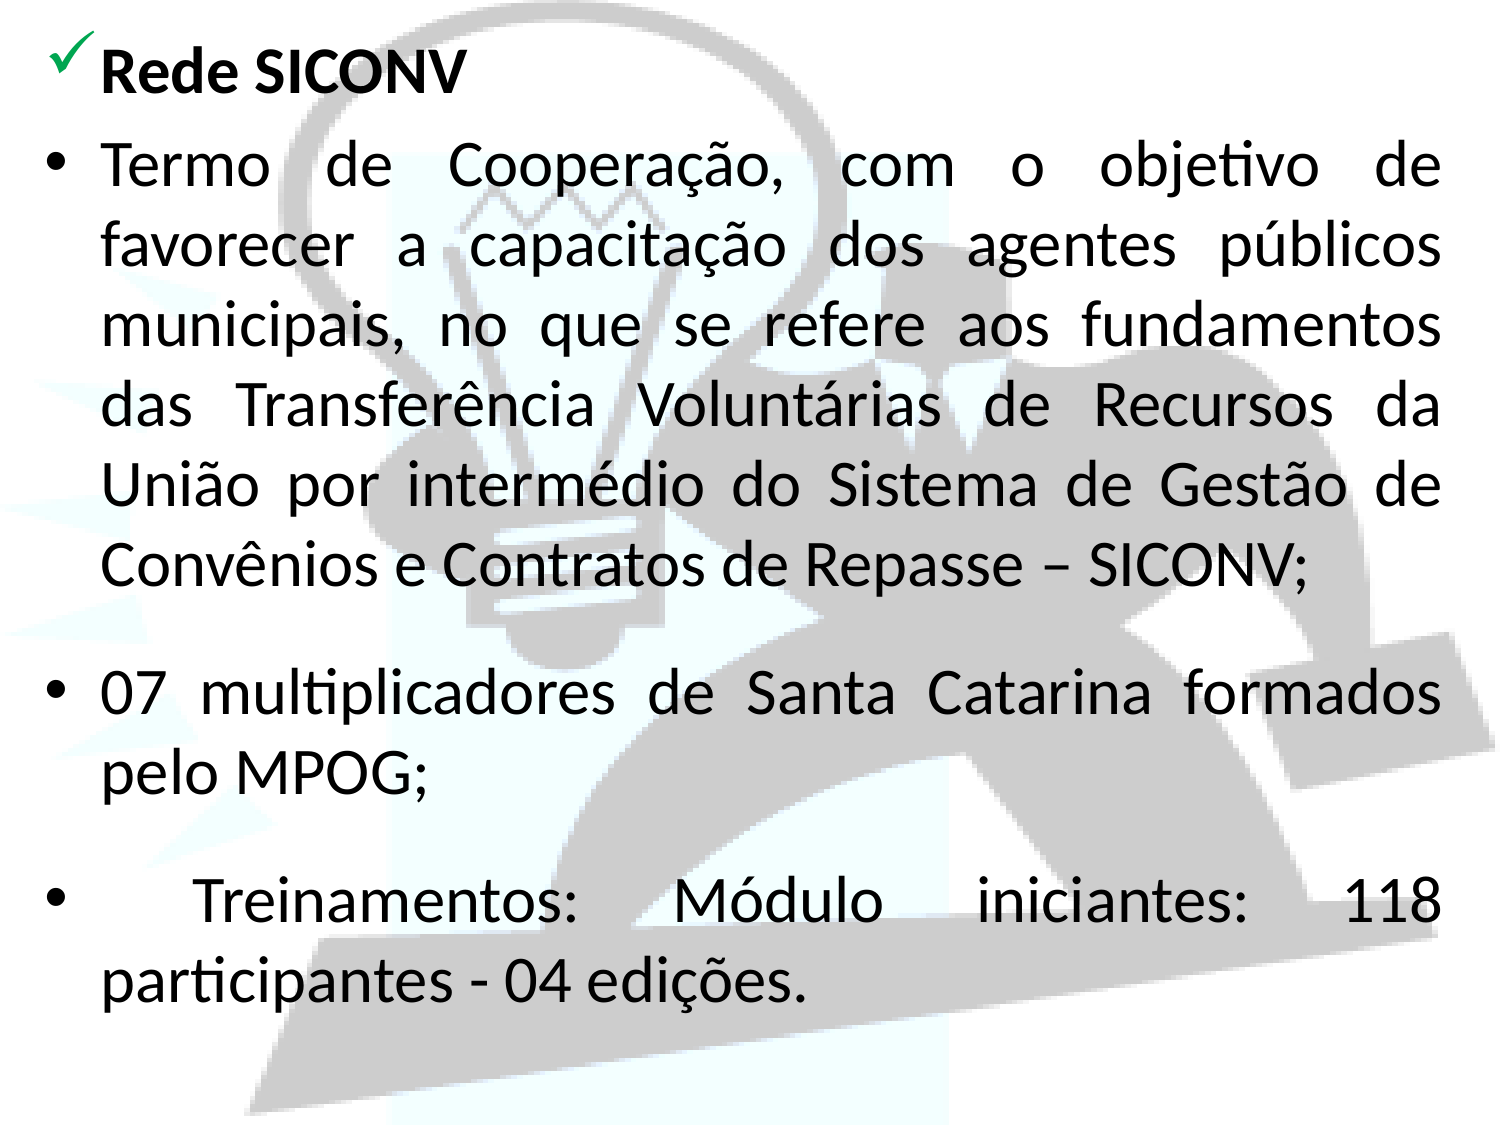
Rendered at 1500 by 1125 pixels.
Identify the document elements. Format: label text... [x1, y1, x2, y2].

list Rede SICONV Termo de Cooperação, com o objetivo de favorecer a capacitação dos agentes públicos municipais, no que se refere aos fundamentos das Transferência Voluntárias de Recursos da União por intermédio do Sistema de Gestão de Convênios e Contratos de Repasse – SICONV; 07 multiplicadores de Santa Catarina formados pelo MPOG; Treinamentos: Módulo iniciantes: 118 participantes - 04 edições. [29, 19, 1459, 851]
picture [0, 0, 1500, 1125]
